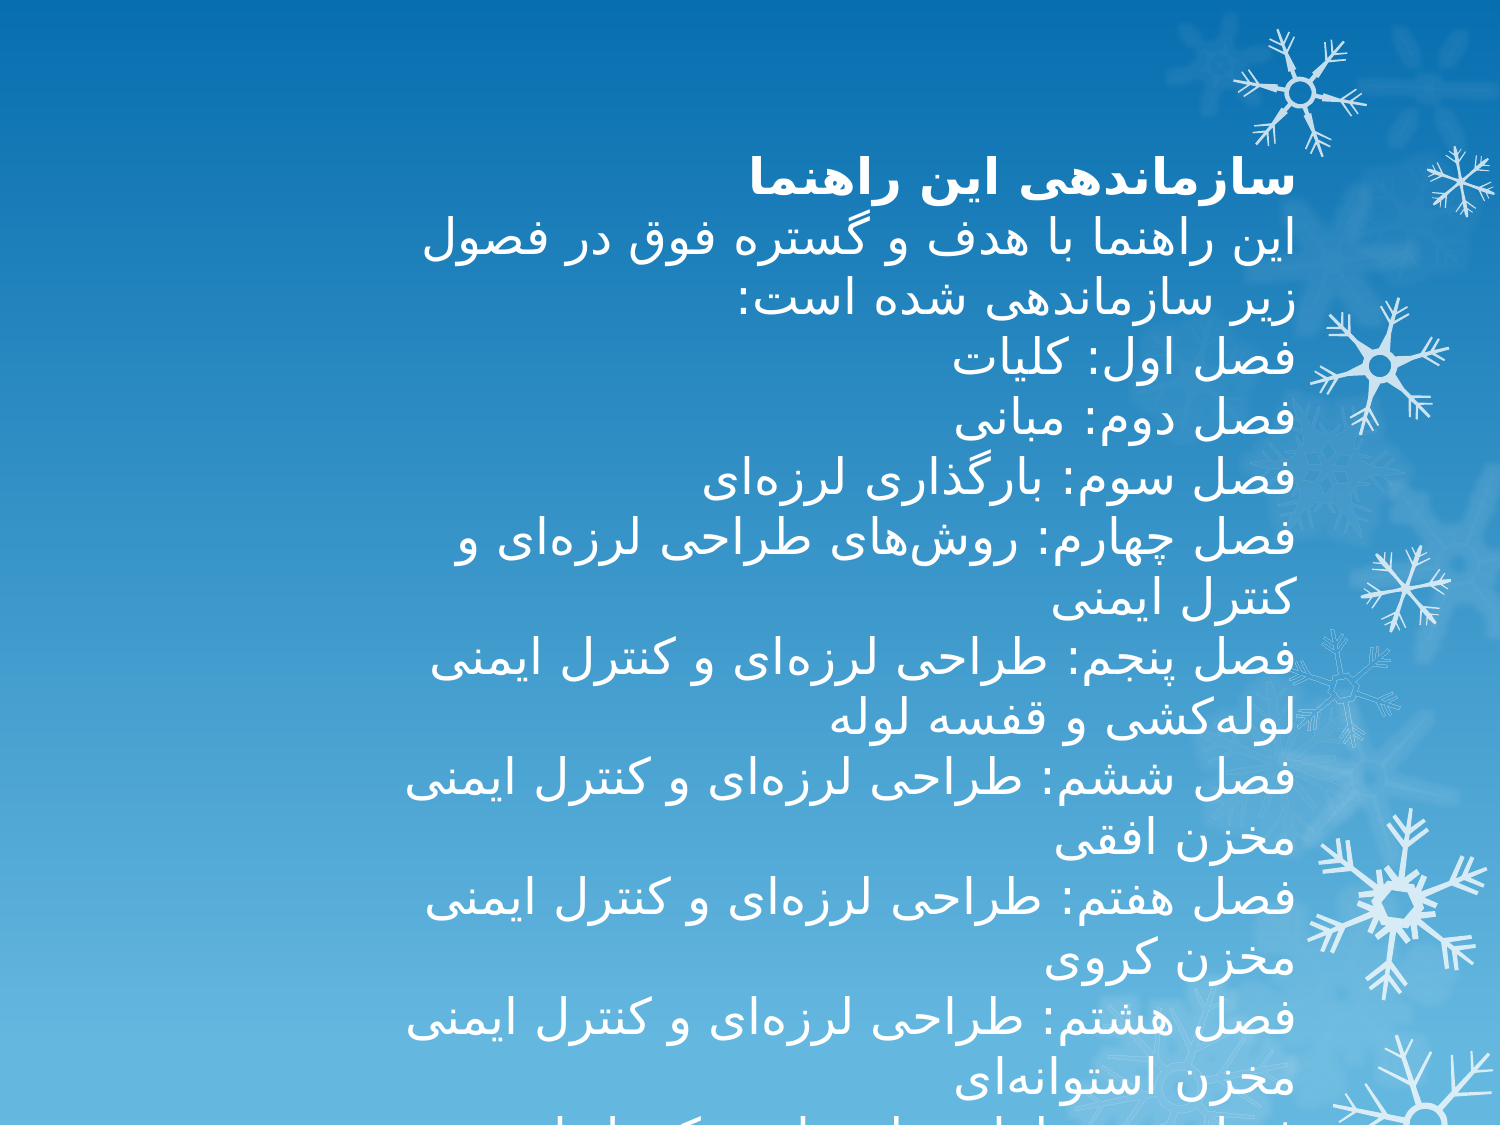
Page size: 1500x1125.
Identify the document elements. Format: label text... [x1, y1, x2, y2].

text_box سازماندهی این راهنما این راهنما با هدف و گستره فوق در فصول زیر سازماندهی شده است: فصل اول: کلیات فصل دوم: مبانی فصل سوم: بارگذاری لرزه‌ای فصل چهارم: روش‌های طراحی لرزه‌ای و کنترل ایمنی فصل پنجم: طراحی لرزه‌‌ای و کنترل ایمنی لوله‌کشی و قفسه لوله فصل ششم: طراحی لرزه‌ای و کنترل ایمنی مخزن افقی فصل هفتم: طراحی لرزه‌ای و کنترل ایمنی مخزن کروی فصل هشتم: طراحی لرزه‌ای و کنترل ایمنی مخزن استوانه‌ای فصل نهم: طراحی لرزه‌ای و کنترل ایمنی برج و محفظه قائم فصل دهم: طراحی لرزه‌ای و کنترل ایمنی سازه‌های شبه‌ ساختمانی فصل یازدهم: طراحی لرزه‌ای و کنترل ایمنی خطوط لوله فصل دوازدهم: مثالها پیوست‌ [337, 137, 1313, 1125]
